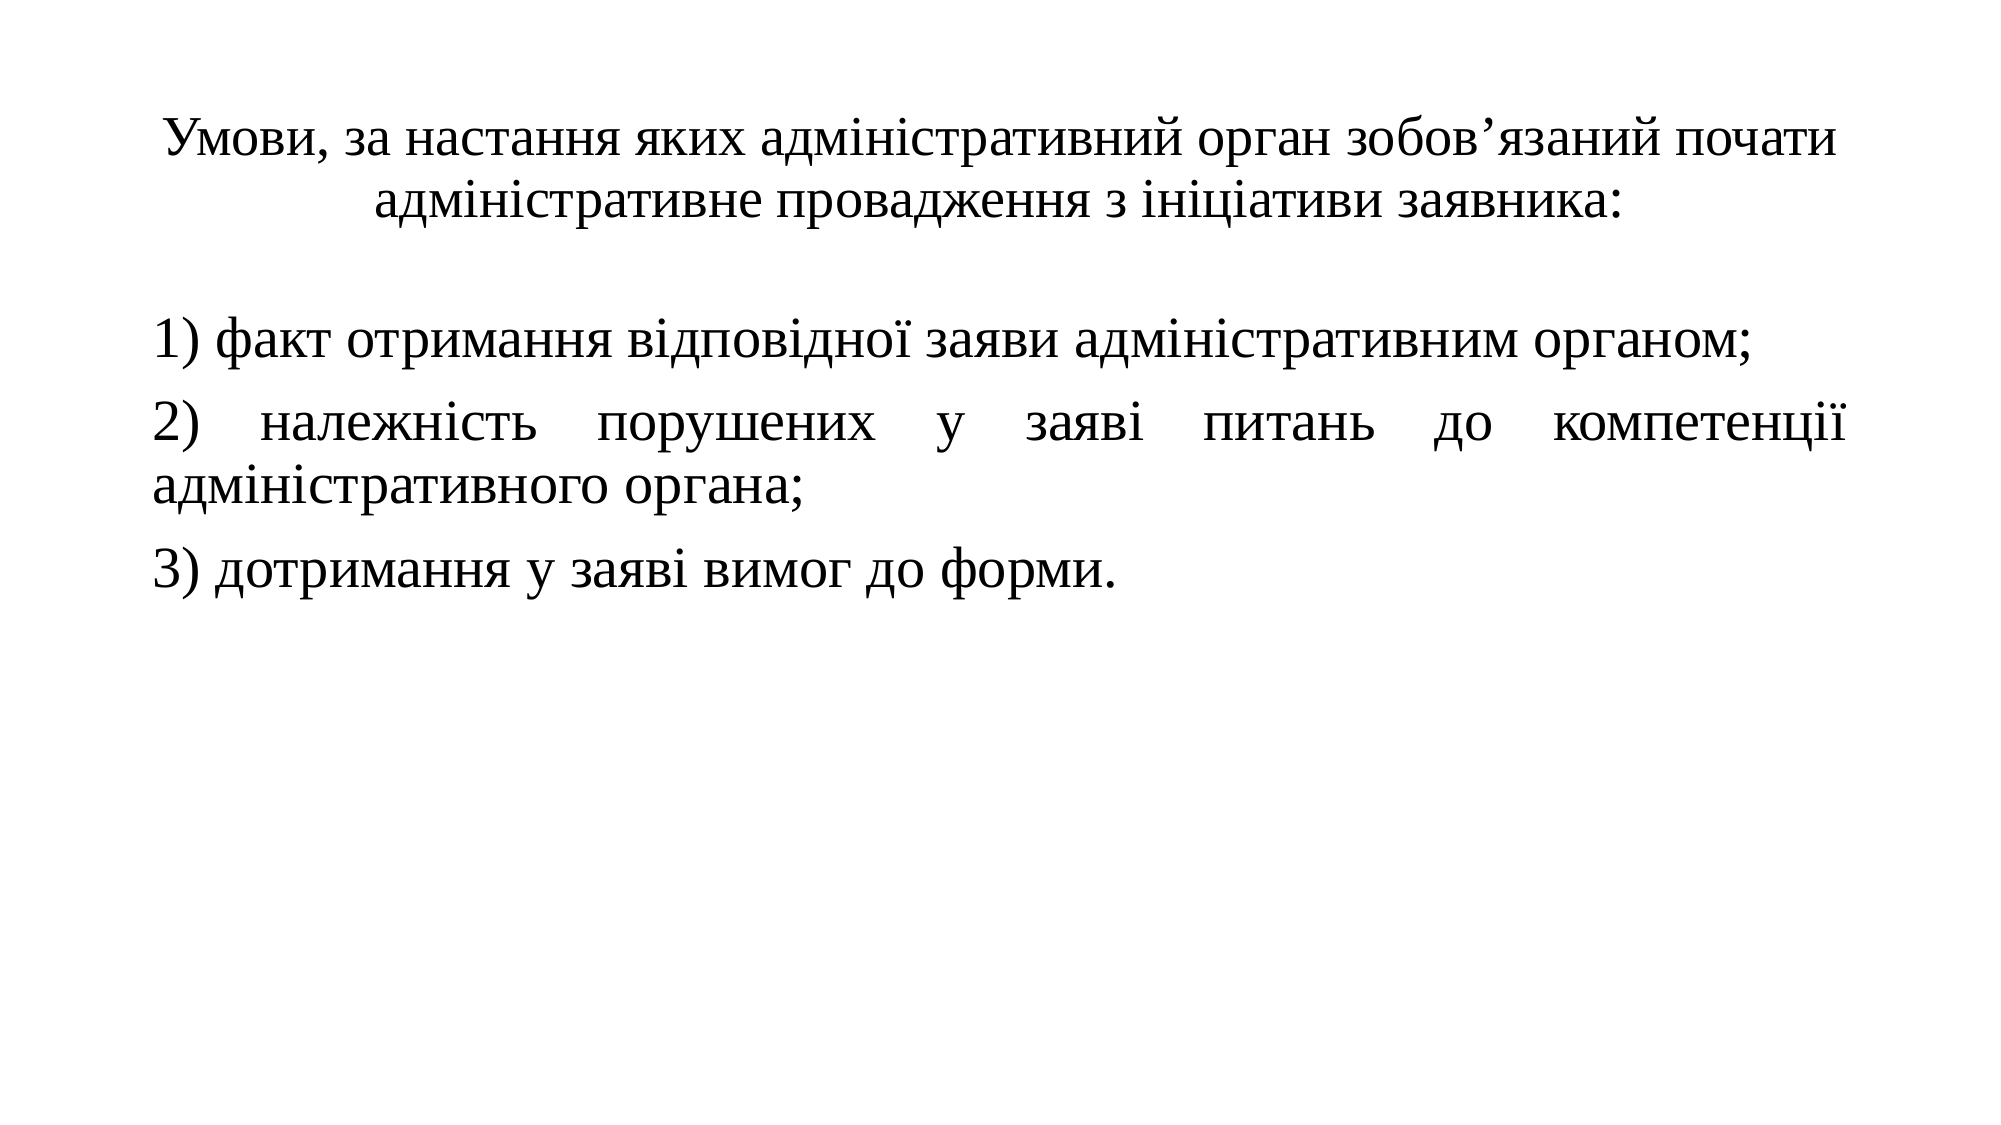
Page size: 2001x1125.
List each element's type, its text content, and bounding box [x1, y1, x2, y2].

list 1) факт отримання відповідної заяви адміністративним органом; 2) належність порушених у заяві питань до компетенції адміністративного органа; 3) дотримання у заяві вимог до форми. [137, 299, 1863, 1014]
title Умови, за настання яких адміністративний орган зобов’язаний почати адміністративне провадження з ініціативи заявника: [137, 59, 1863, 278]
